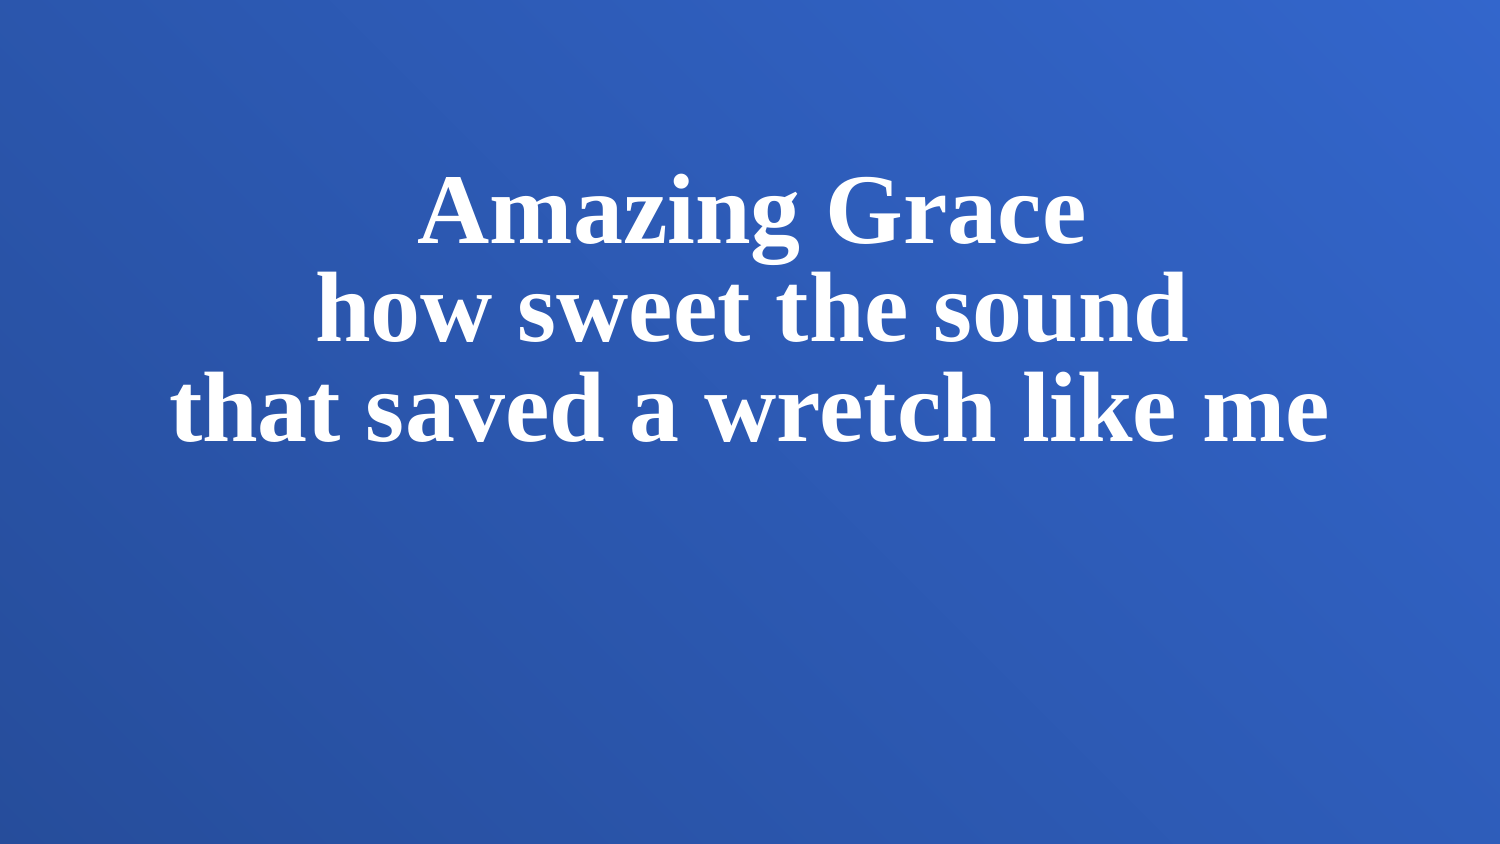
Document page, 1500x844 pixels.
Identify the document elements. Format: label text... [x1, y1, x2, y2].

text_box how sweet the sound [2, 234, 1500, 334]
text_box Amazing Grace [2, 136, 1500, 234]
text_box that saved a wretch like me [0, 334, 1500, 470]
